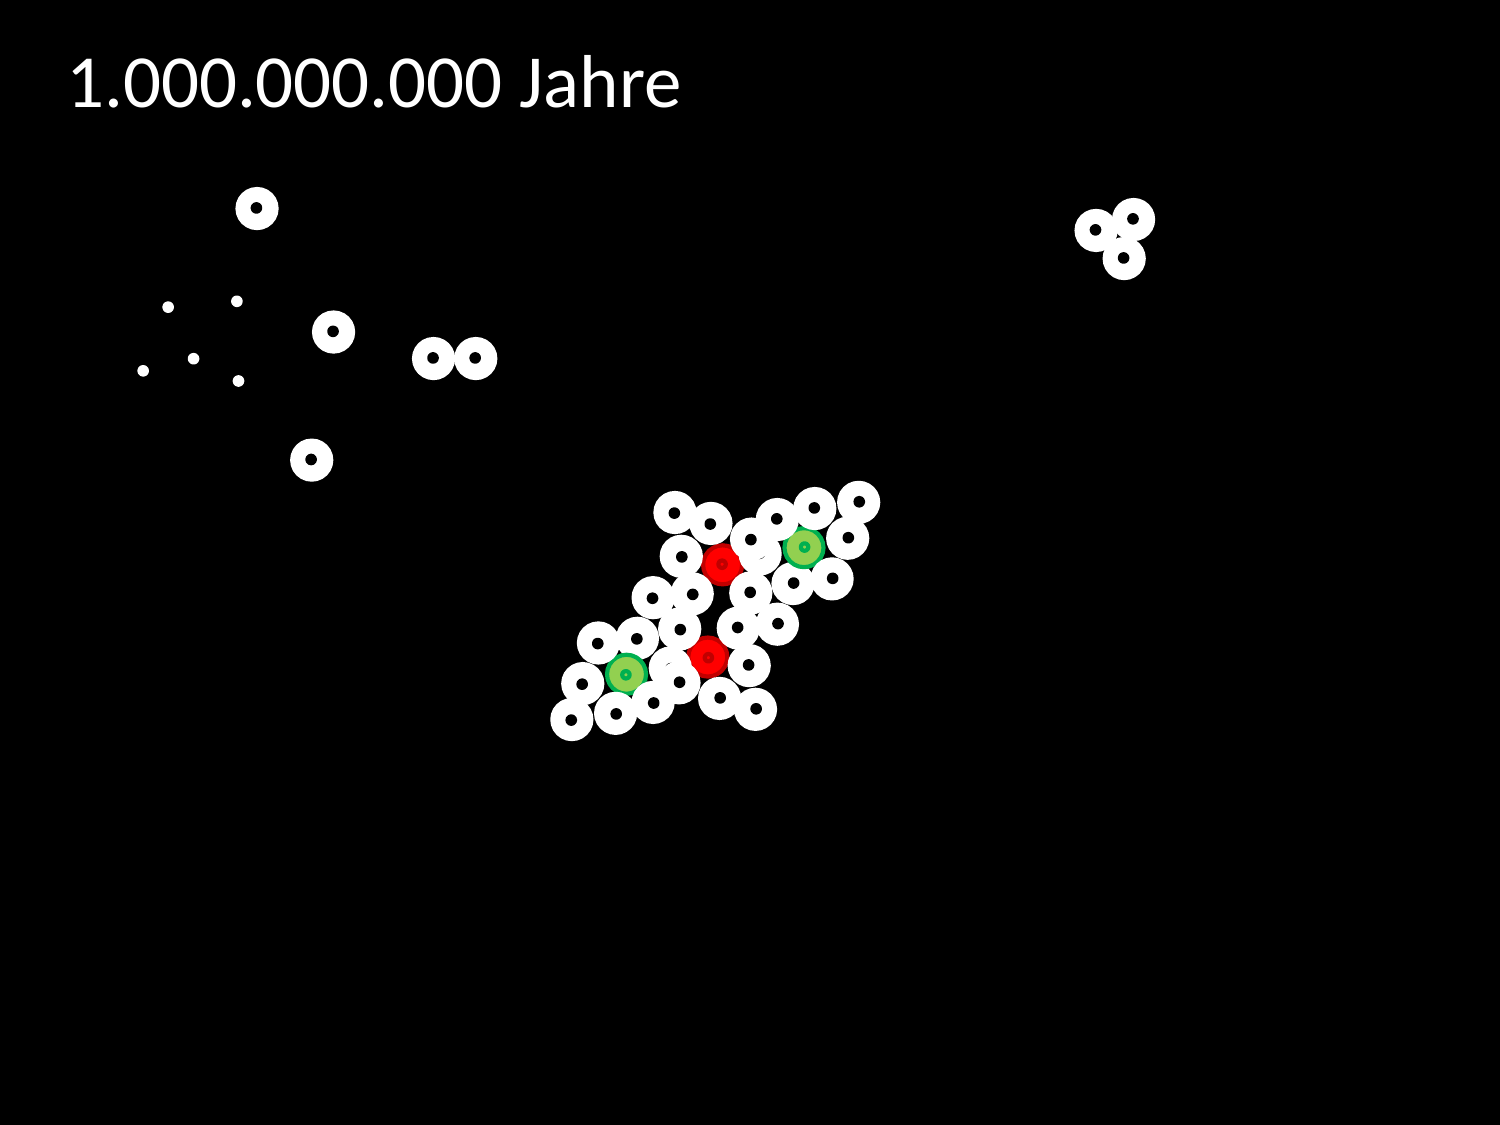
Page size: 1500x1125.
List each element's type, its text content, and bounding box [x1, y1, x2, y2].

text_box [139, 188, 496, 480]
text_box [1113, 199, 1154, 240]
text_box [1104, 238, 1144, 279]
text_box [1076, 210, 1108, 251]
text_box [655, 482, 879, 644]
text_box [552, 577, 776, 740]
text_box 1.000.000.000 Jahre [49, 42, 746, 112]
